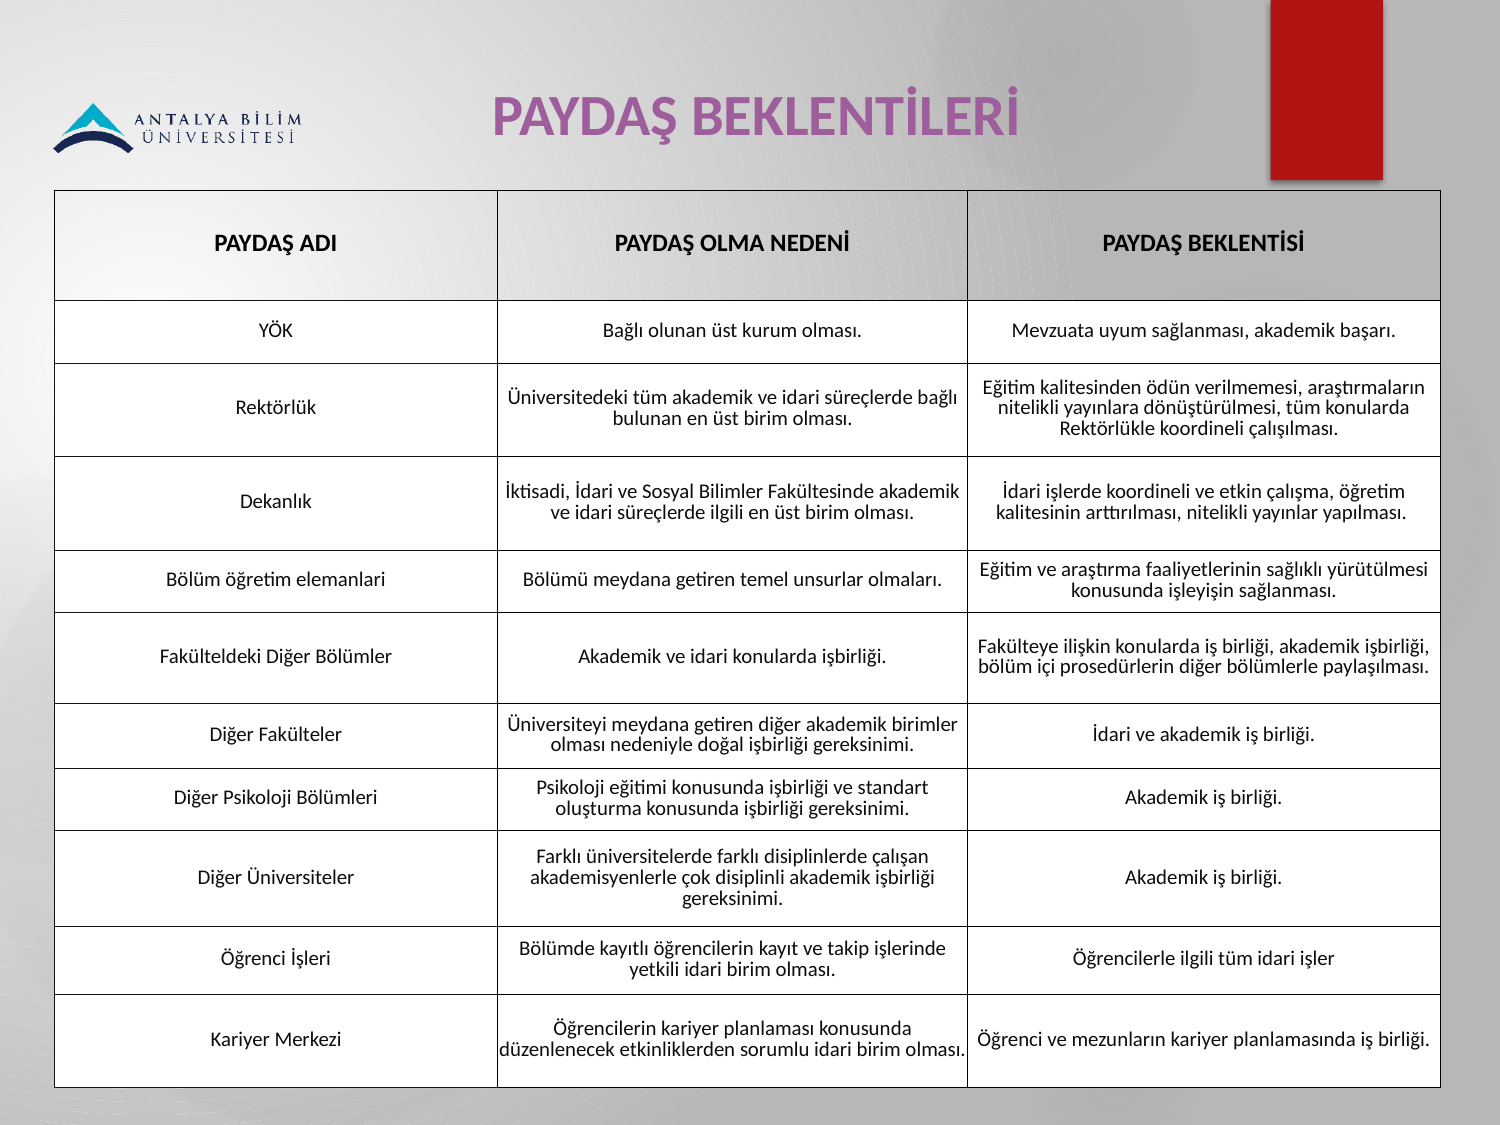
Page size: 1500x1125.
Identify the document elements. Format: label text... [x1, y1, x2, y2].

picture [52, 101, 302, 155]
table_cell İdari işlerde koordineli ve etkin çalışma, öğretim kalitesinin arttırılması, nitelikli yayınlar yapılması. [968, 457, 1440, 550]
table_cell YÖK [55, 301, 497, 363]
table_cell Akademik iş birliği. [968, 769, 1440, 830]
table_cell Fakülteldeki Diğer Bölümler [55, 613, 497, 703]
table_cell Kariyer Merkezi [55, 995, 497, 1087]
table_cell Eğitim kalitesinden ödün verilmemesi, araştırmaların nitelikli yayınlara dönüştürülmesi, tüm konularda Rektörlükle koordineli çalışılması. [968, 364, 1440, 456]
table_header PAYDAŞ OLMA NEDENİ [498, 191, 967, 300]
text_box PAYDAŞ BEKLENTİLERİ [340, 69, 1174, 155]
table_header PAYDAŞ ADI [55, 191, 497, 300]
table_cell Farklı üniversitelerde farklı disiplinlerde çalışan akademisyenlerle çok disiplinli akademik işbirliği gereksinimi. [498, 831, 967, 926]
table_cell Psikoloji eğitimi konusunda işbirliği ve standart oluşturma konusunda işbirliği gereksinimi. [498, 769, 967, 830]
table_cell Üniversitedeki tüm akademik ve idari süreçlerde bağlı bulunan en üst birim olması. [498, 364, 967, 456]
table_cell Eğitim ve araştırma faaliyetlerinin sağlıklı yürütülmesi konusunda işleyişin sağlanması. [968, 551, 1440, 612]
table_cell Akademik ve idari konularda işbirliği. [498, 613, 967, 703]
table_cell Öğrenci İşleri [55, 927, 497, 994]
table_cell İktisadi, İdari ve Sosyal Bilimler Fakültesinde akademik ve idari süreçlerde ilgili en üst birim olması. [498, 457, 967, 550]
table_cell İdari ve akademik iş birliği. [968, 704, 1440, 768]
table_cell Rektörlük [55, 364, 497, 456]
table_cell Bağlı olunan üst kurum olması. [498, 301, 967, 363]
table_cell Öğrencilerle ilgili tüm idari işler [968, 927, 1440, 994]
table_cell Bölümü meydana getiren temel unsurlar olmaları. [498, 551, 967, 612]
table_cell Üniversiteyi meydana getiren diğer akademik birimler olması nedeniyle doğal işbirliği gereksinimi. [498, 704, 967, 768]
table_cell Dekanlık [55, 457, 497, 550]
table_cell Akademik iş birliği. [968, 831, 1440, 926]
table_cell Mevzuata uyum sağlanması, akademik başarı. [968, 301, 1440, 363]
table_cell Öğrenci ve mezunların kariyer planlamasında iş birliği. [968, 995, 1440, 1087]
table_header PAYDAŞ BEKLENTİSİ [968, 191, 1440, 300]
table_cell Bölümde kayıtlı öğrencilerin kayıt ve takip işlerinde yetkili idari birim olması. [498, 927, 967, 994]
table_cell Diğer Psikoloji Bölümleri [55, 769, 497, 830]
table_cell Diğer Fakülteler [55, 704, 497, 768]
table_cell Fakülteye ilişkin konularda iş birliği, akademik işbirliği, bölüm içi prosedürlerin diğer bölümlerle paylaşılması. [968, 613, 1440, 703]
table_cell Diğer Üniversiteler [55, 831, 497, 926]
table_cell Öğrencilerin kariyer planlaması konusunda düzenlenecek etkinliklerden sorumlu idari birim olması. [498, 995, 967, 1087]
table_cell Bölüm öğretim elemanlari [55, 551, 497, 612]
